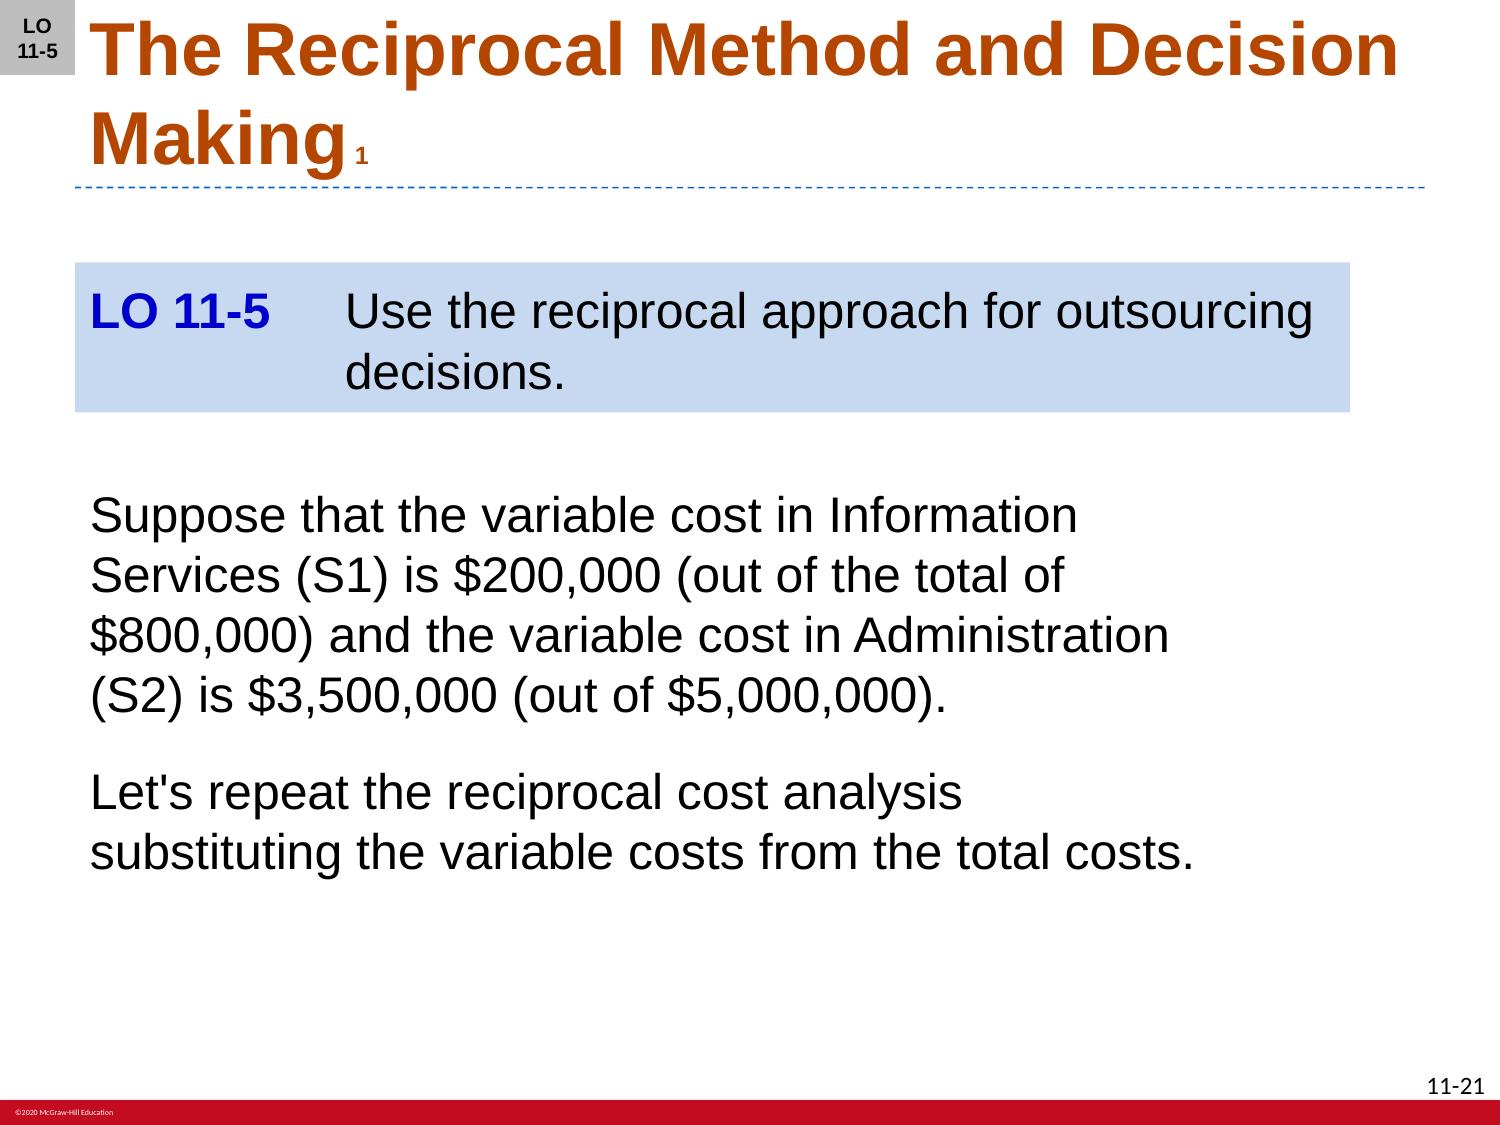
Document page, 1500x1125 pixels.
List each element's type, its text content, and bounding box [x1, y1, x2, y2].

list LO 11-5 Use the reciprocal approach for outsourcing decisions. [75, 262, 1350, 413]
list Suppose that the variable cost in Information Services (S1) is $200,000 (out of the total of $800,000) and the variable cost in Administration (S2) is $3,500,000 (out of $5,000,000). Let's repeat the reciprocal cost analysis substituting the variable costs from the total costs. [75, 474, 1215, 925]
list LO 11-5 [0, 0, 75, 75]
title The Reciprocal Method and Decision Making 1 [75, 7, 1425, 188]
